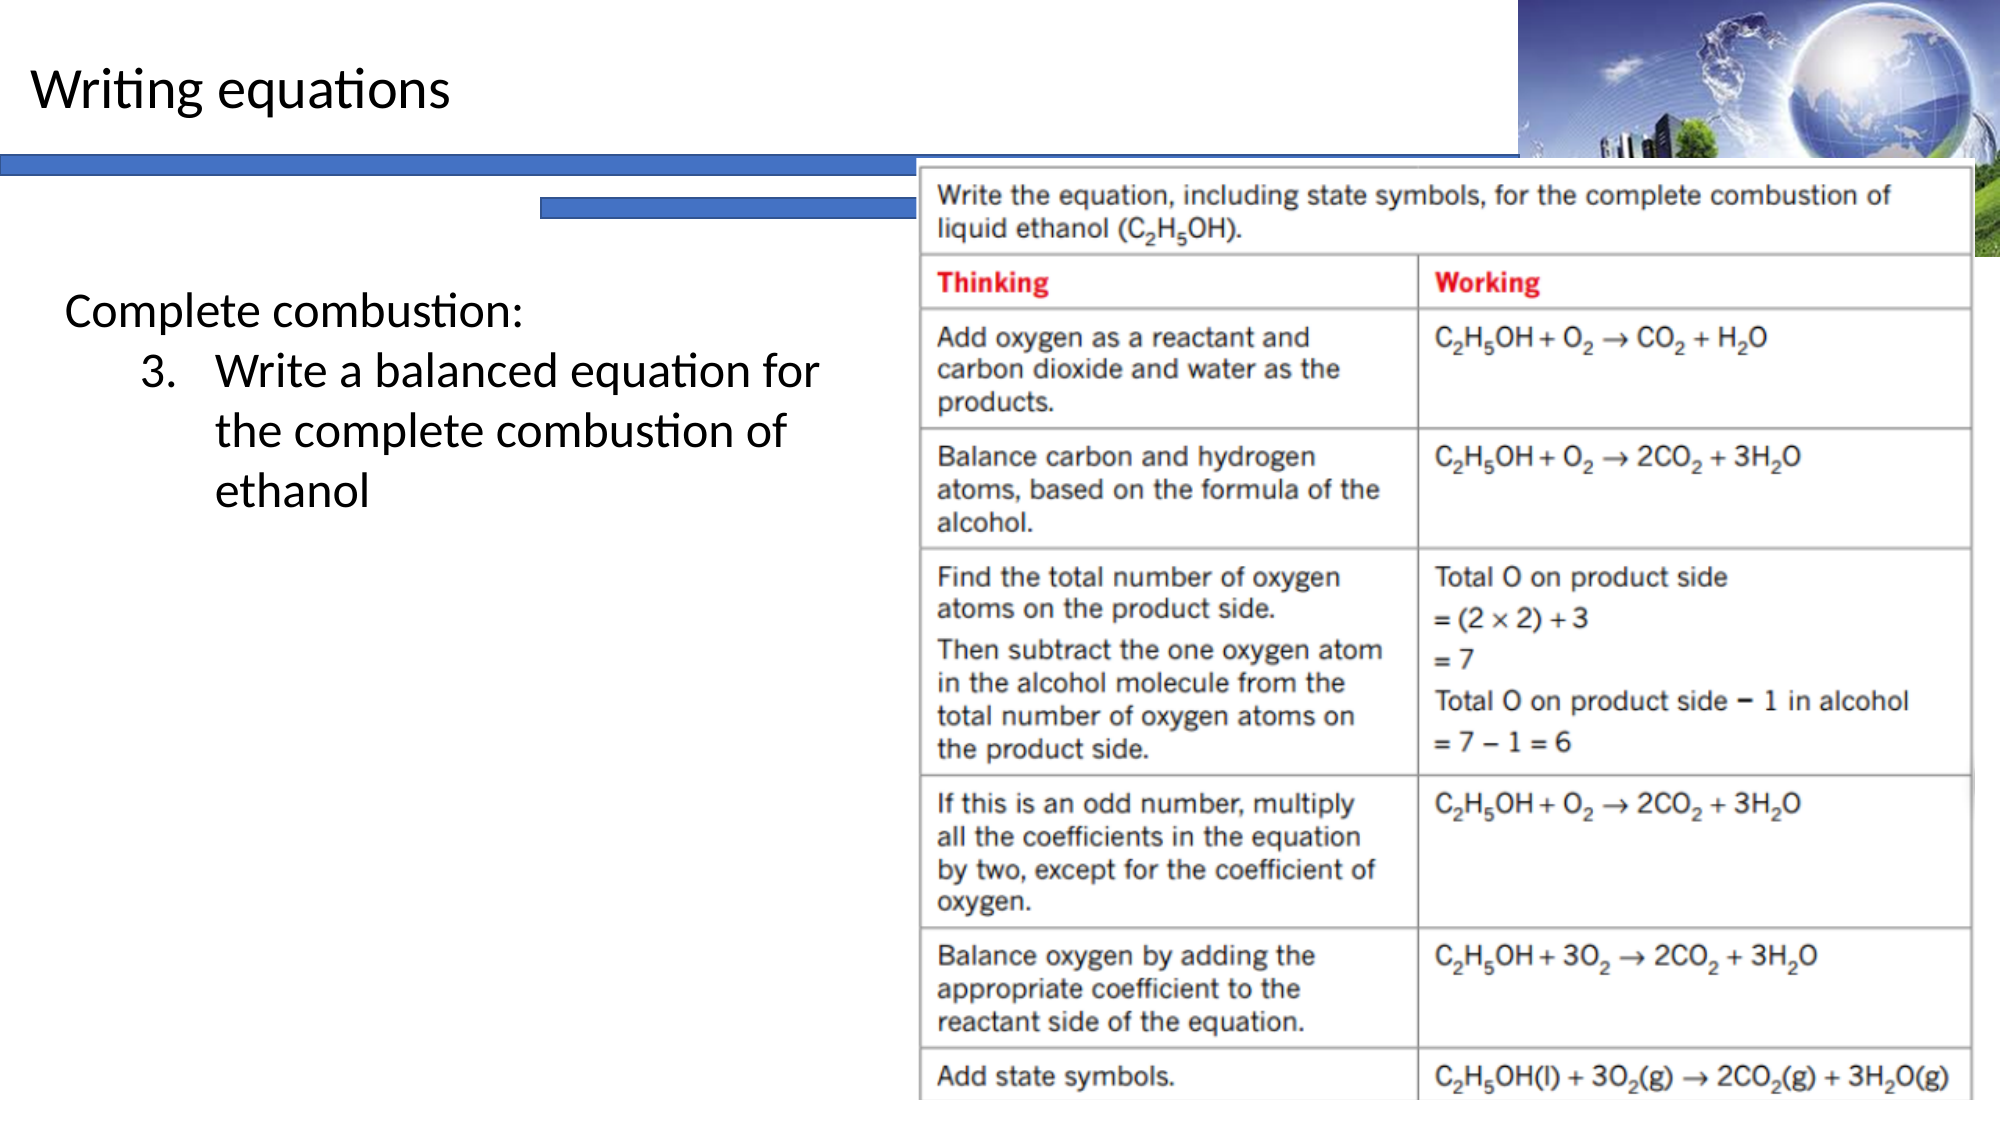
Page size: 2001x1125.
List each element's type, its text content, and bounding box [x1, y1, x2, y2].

text_box [0, 154, 1518, 176]
picture [916, 0, 2000, 1100]
text_box Complete combustion: Write a balanced equation for the complete combustion of ethanol [49, 269, 915, 525]
text_box [540, 197, 916, 219]
text_box Writing equations [15, 42, 846, 128]
